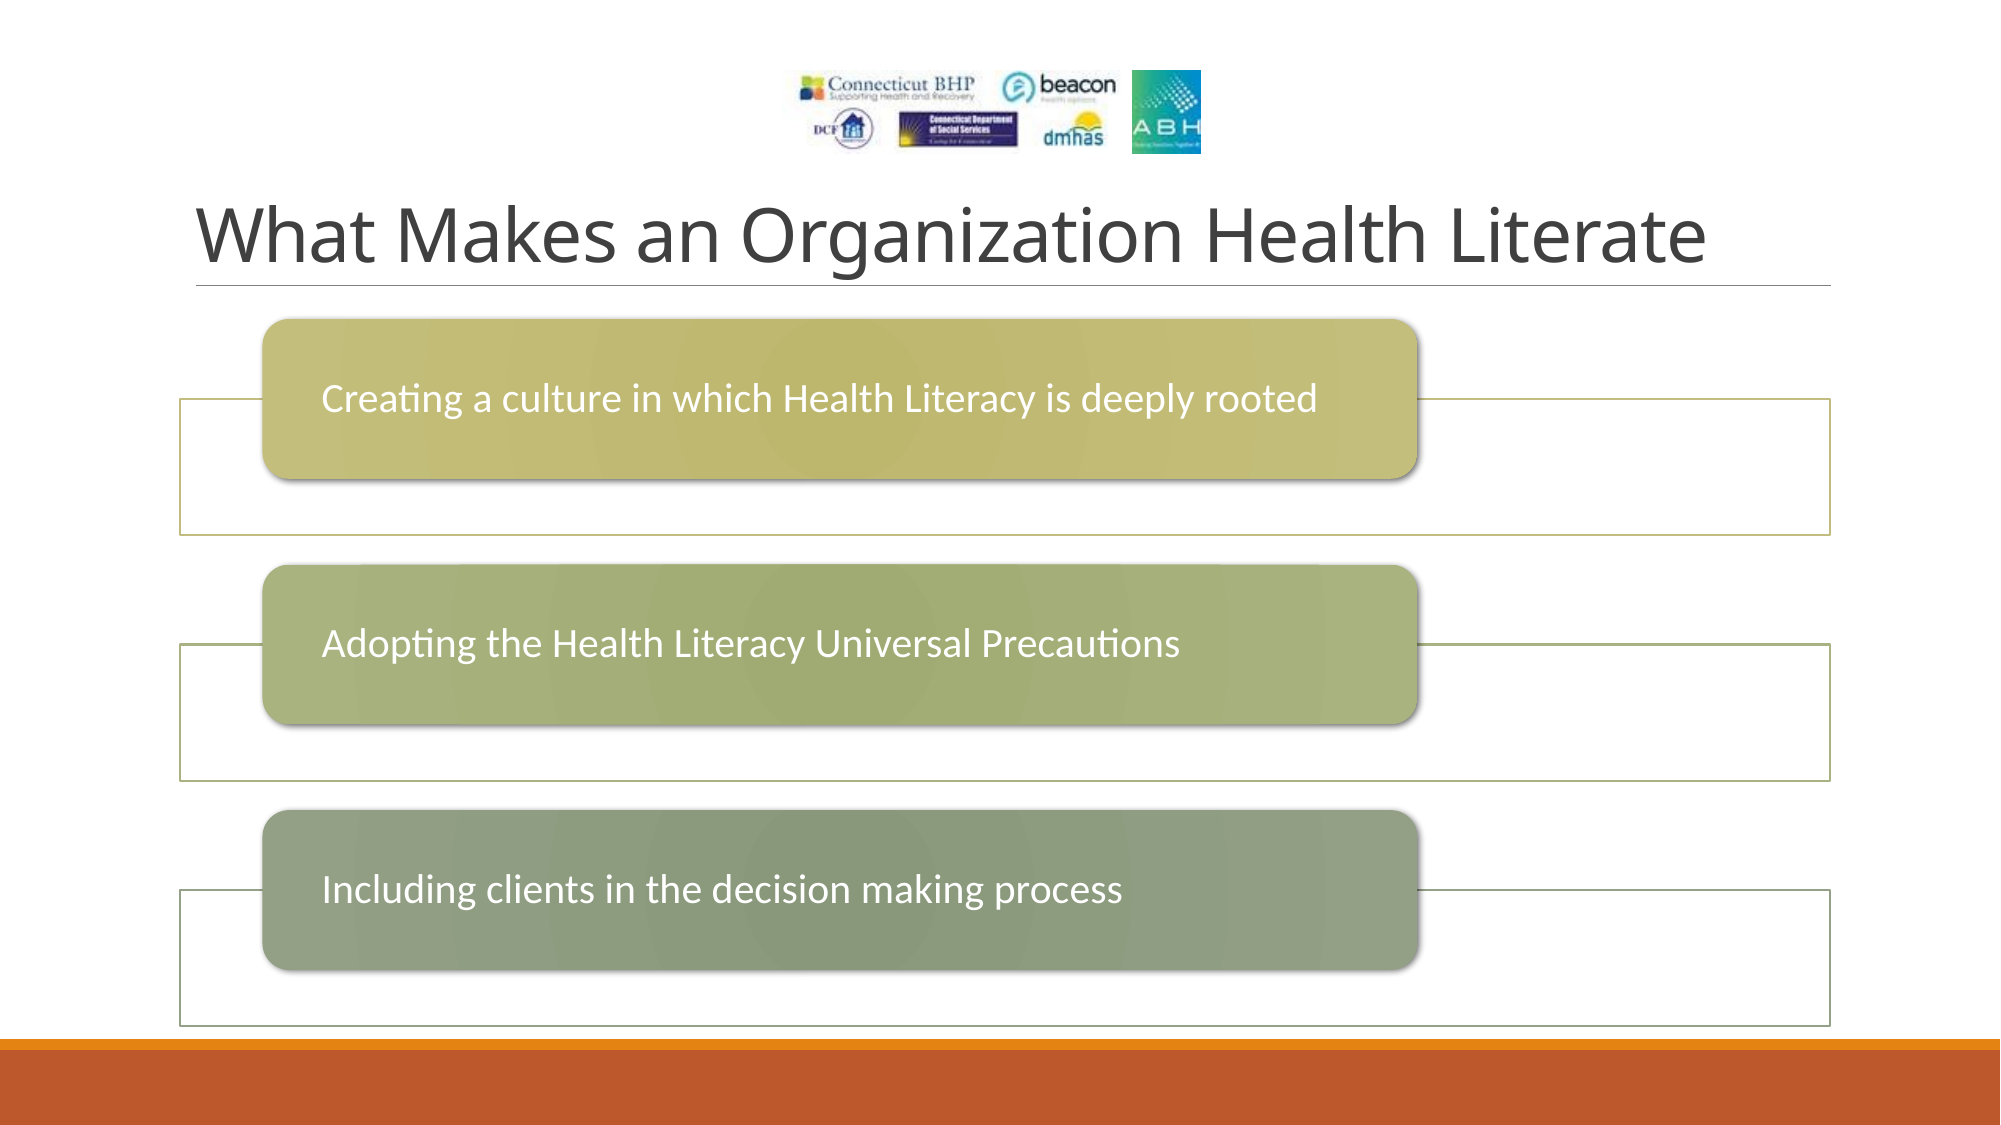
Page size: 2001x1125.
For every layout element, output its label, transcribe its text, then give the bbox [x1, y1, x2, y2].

picture [781, 69, 1202, 154]
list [179, 317, 1831, 1028]
title What Makes an Organization Health Literate [180, 128, 1830, 285]
